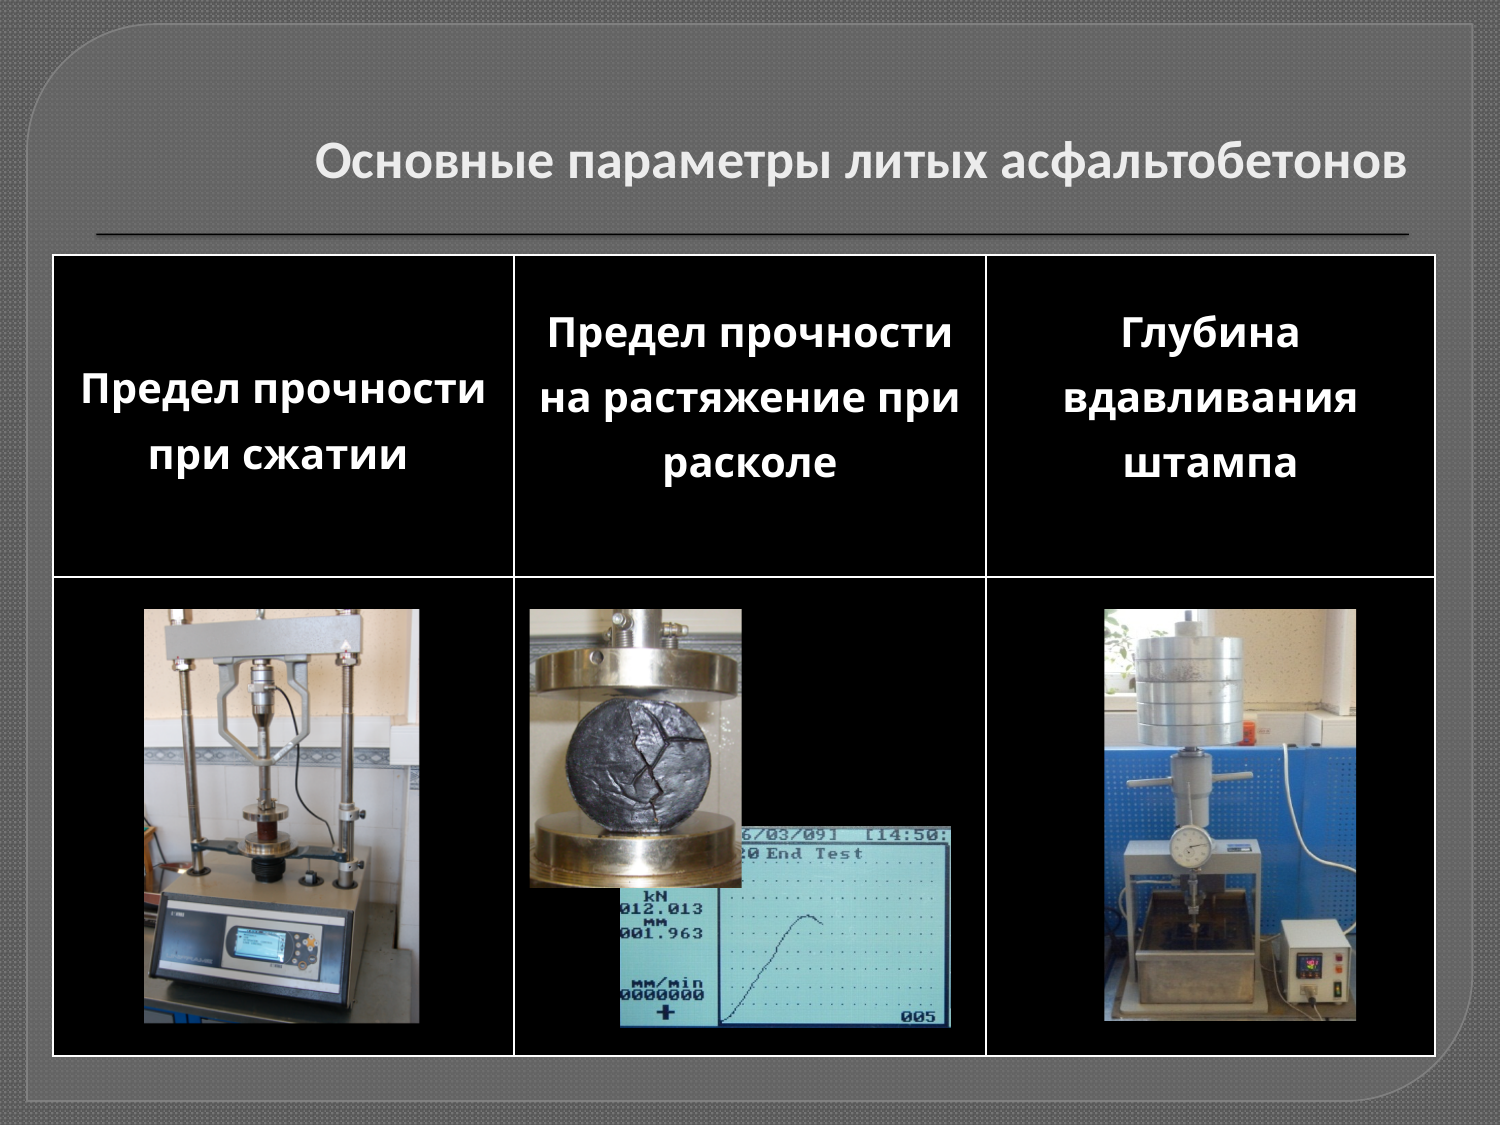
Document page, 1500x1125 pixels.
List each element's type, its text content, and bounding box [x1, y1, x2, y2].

table_header Глубина вдавливания штампа [987, 256, 1434, 576]
table_cell [54, 578, 513, 1055]
table_cell [987, 578, 1434, 1055]
picture [529, 609, 742, 888]
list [619, 826, 952, 1028]
picture [1104, 609, 1357, 1021]
table_cell [515, 578, 985, 1055]
table_header Предел прочности при сжатии [54, 256, 513, 576]
title Основные параметры литых асфальтобетонов [75, 41, 1425, 197]
table_header Предел прочности на растяжение при расколе [515, 256, 985, 576]
picture [143, 609, 420, 1024]
